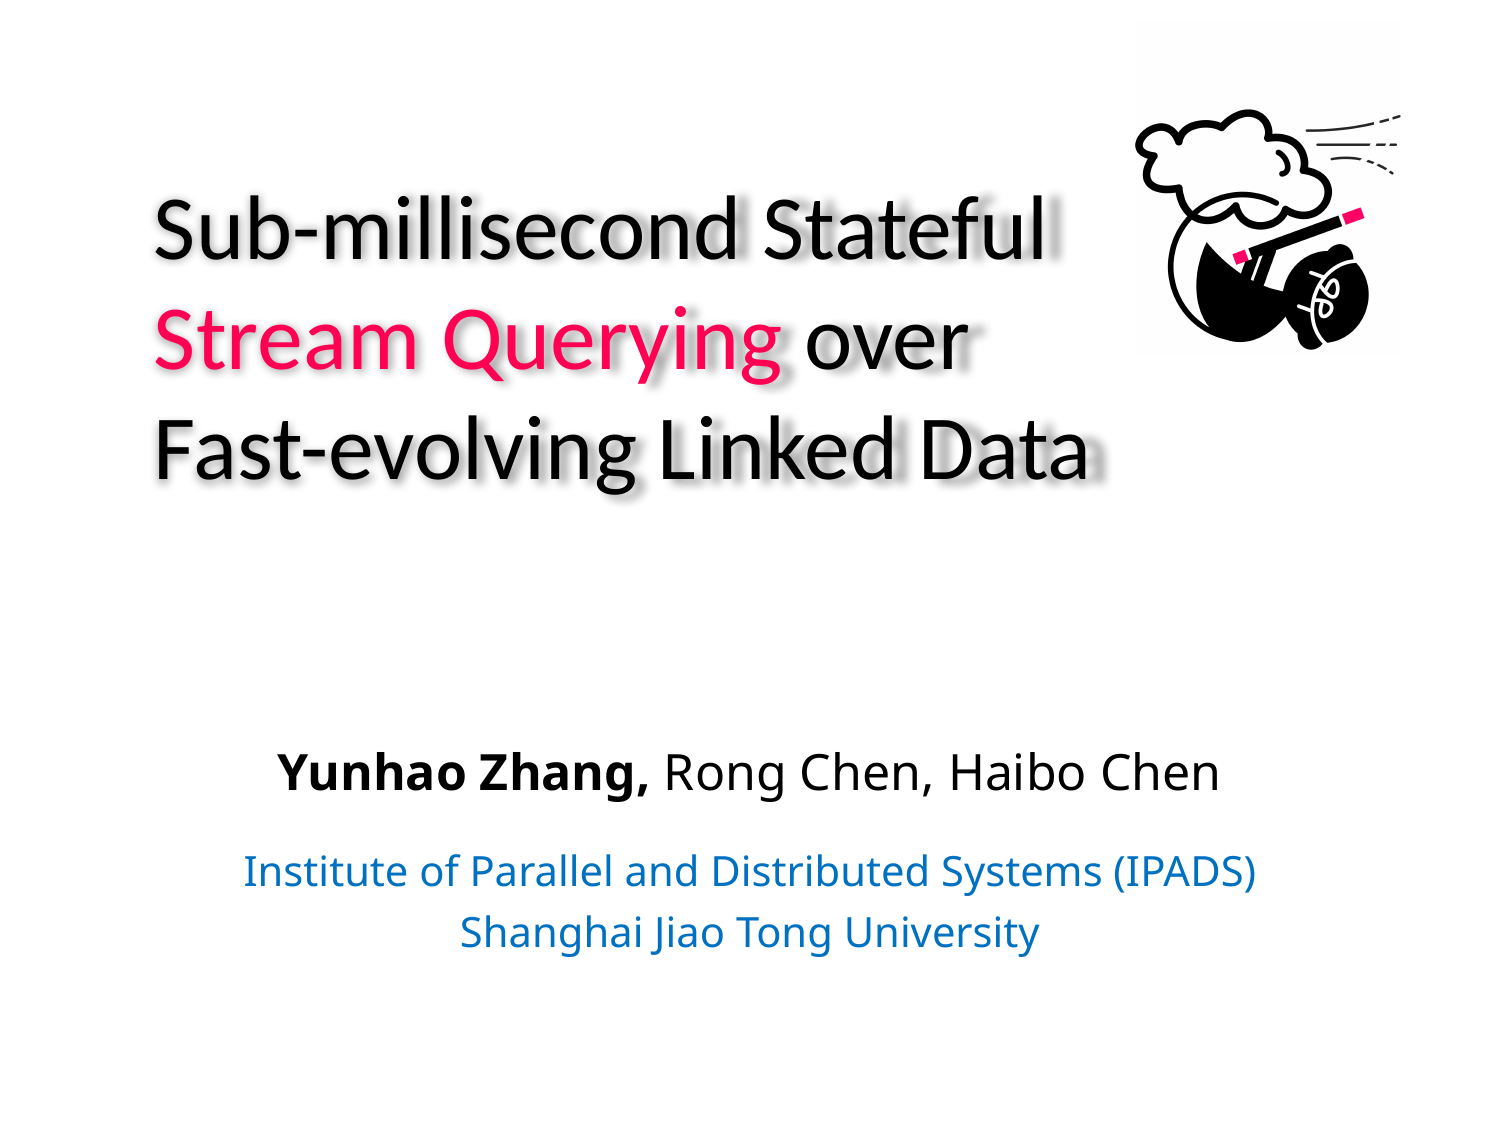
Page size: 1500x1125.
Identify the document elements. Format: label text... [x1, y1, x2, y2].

picture [1135, 22, 1401, 354]
subtitle Yunhao Zhang, Rong Chen, Haibo Chen Institute of Parallel and Distributed Systems (IPADS) Shanghai Jiao Tong University [0, 739, 1500, 1024]
text_box Sub-millisecond Stateful Stream Querying over Fast-evolving Linked Data [139, 160, 1368, 506]
